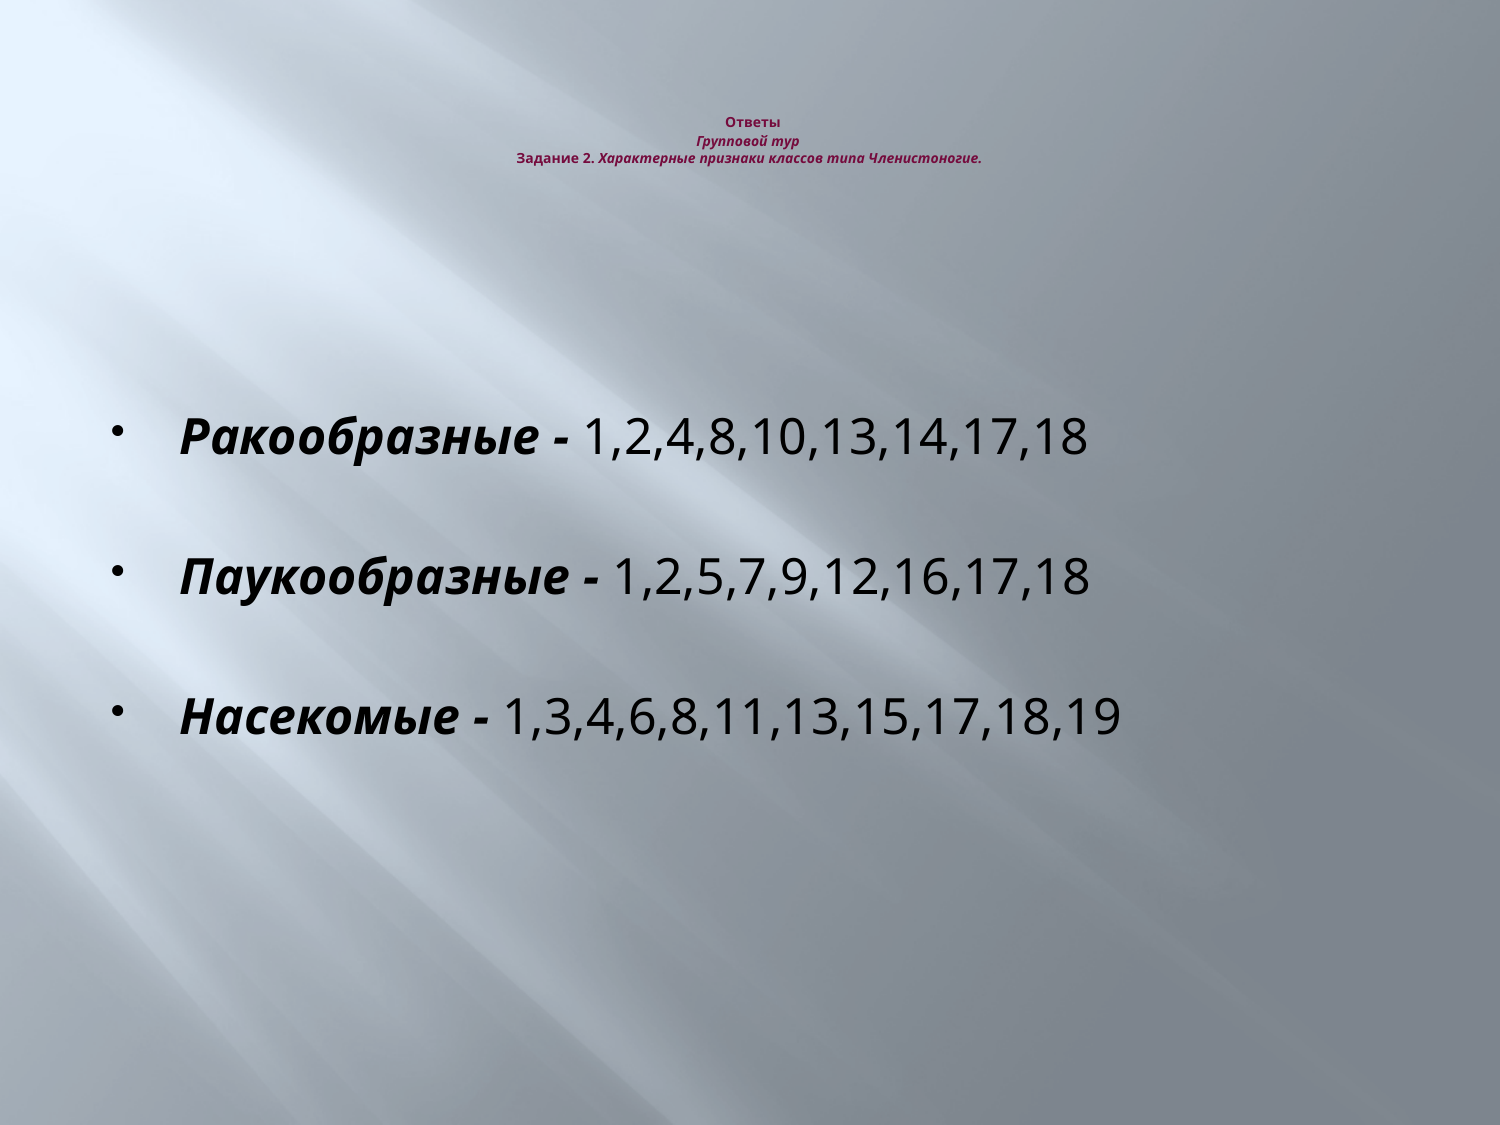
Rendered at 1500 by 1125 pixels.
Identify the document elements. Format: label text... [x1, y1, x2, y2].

list Ракообразные - 1,2,4,8,10,13,14,17,18 Паукообразные - 1,2,5,7,9,12,16,17,18 Насекомые - 1,3,4,6,8,11,13,15,17,18,19 [75, 397, 1425, 1035]
title Ответы Групповой тур Задание 2. Характерные признаки классов типа Членистоногие. [75, 45, 1425, 209]
